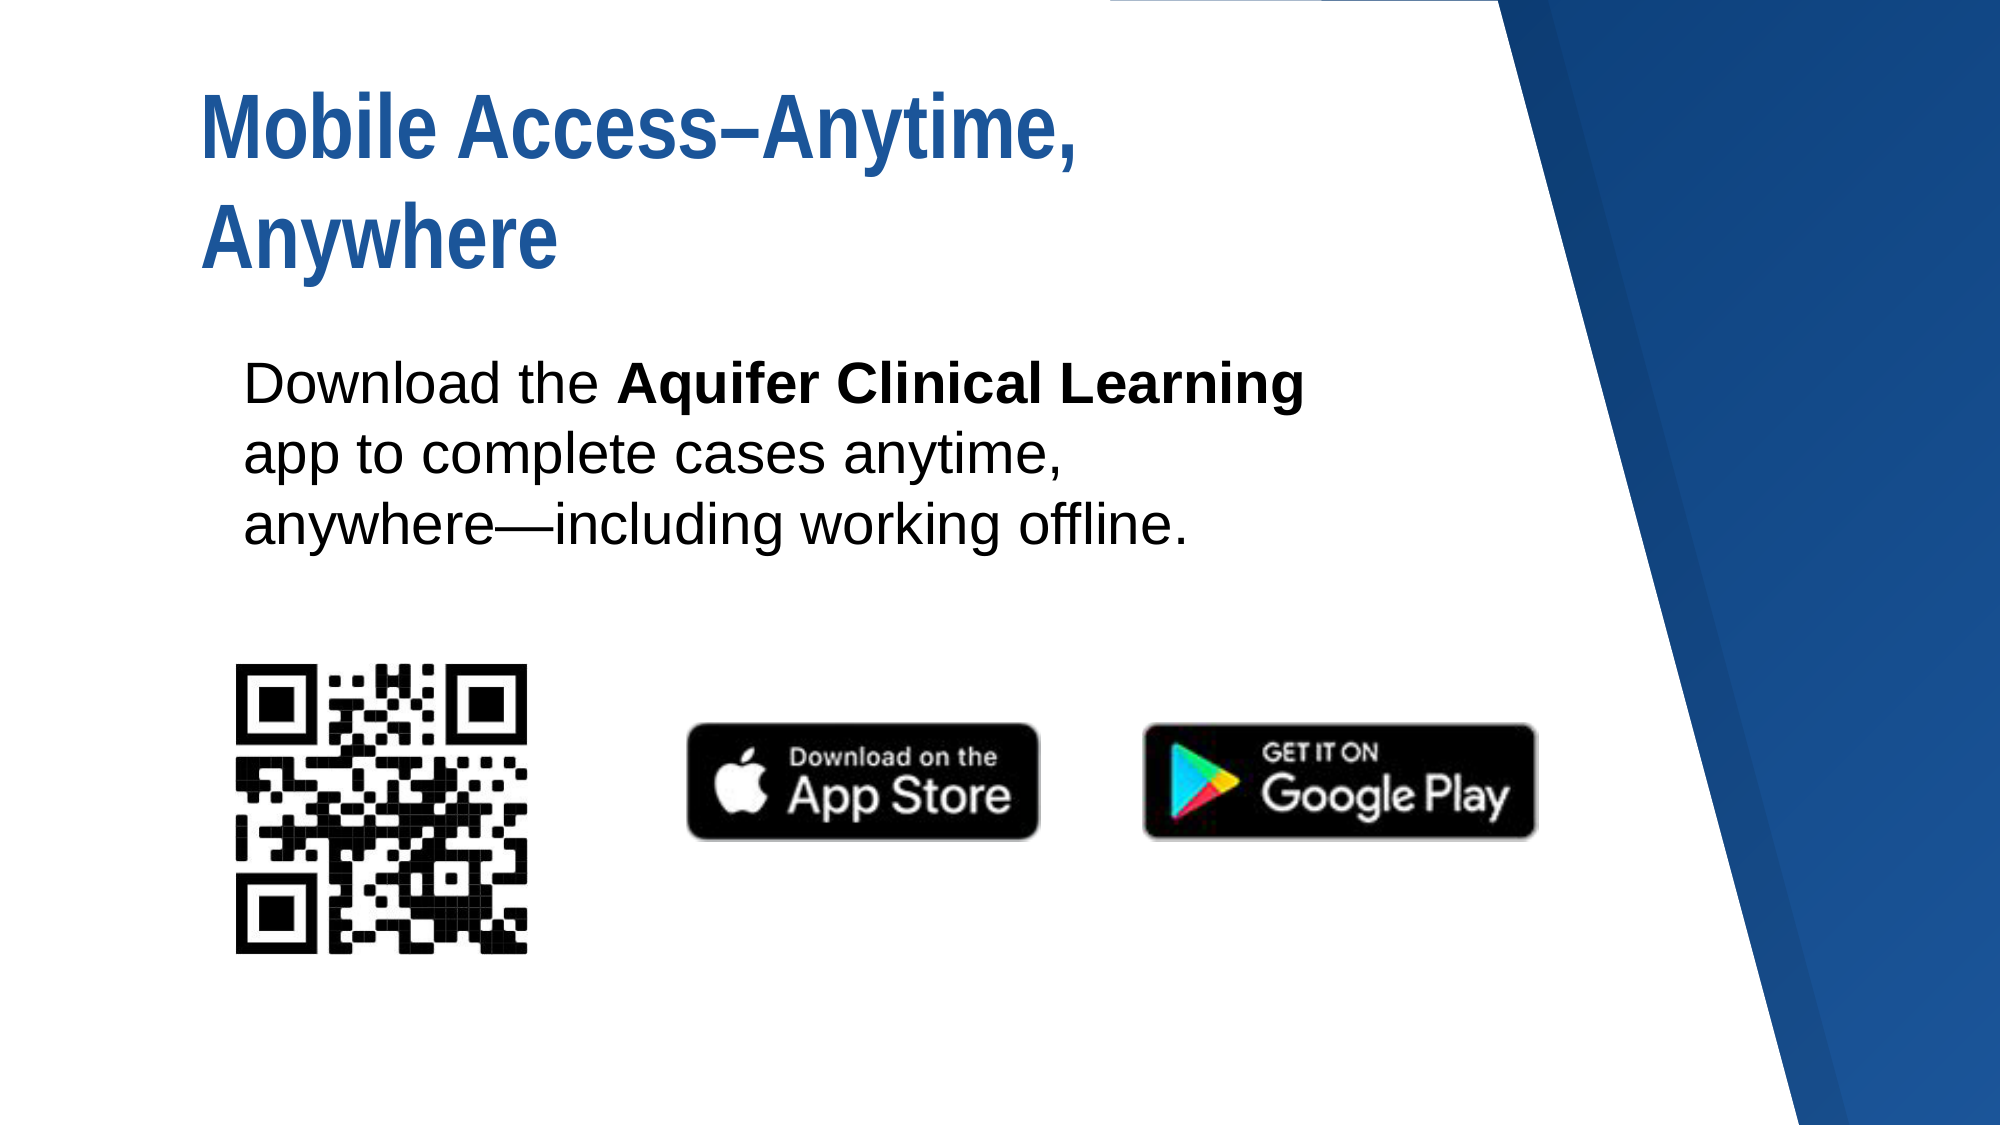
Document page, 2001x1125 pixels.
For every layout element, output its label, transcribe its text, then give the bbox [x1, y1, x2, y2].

list Download the Aquifer Clinical Learning app to complete cases anytime, anywhere—including working offline. [183, 329, 1348, 636]
picture [235, 662, 528, 956]
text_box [685, 722, 1539, 842]
title Mobile Access–Anytime, Anywhere [183, 195, 1348, 302]
